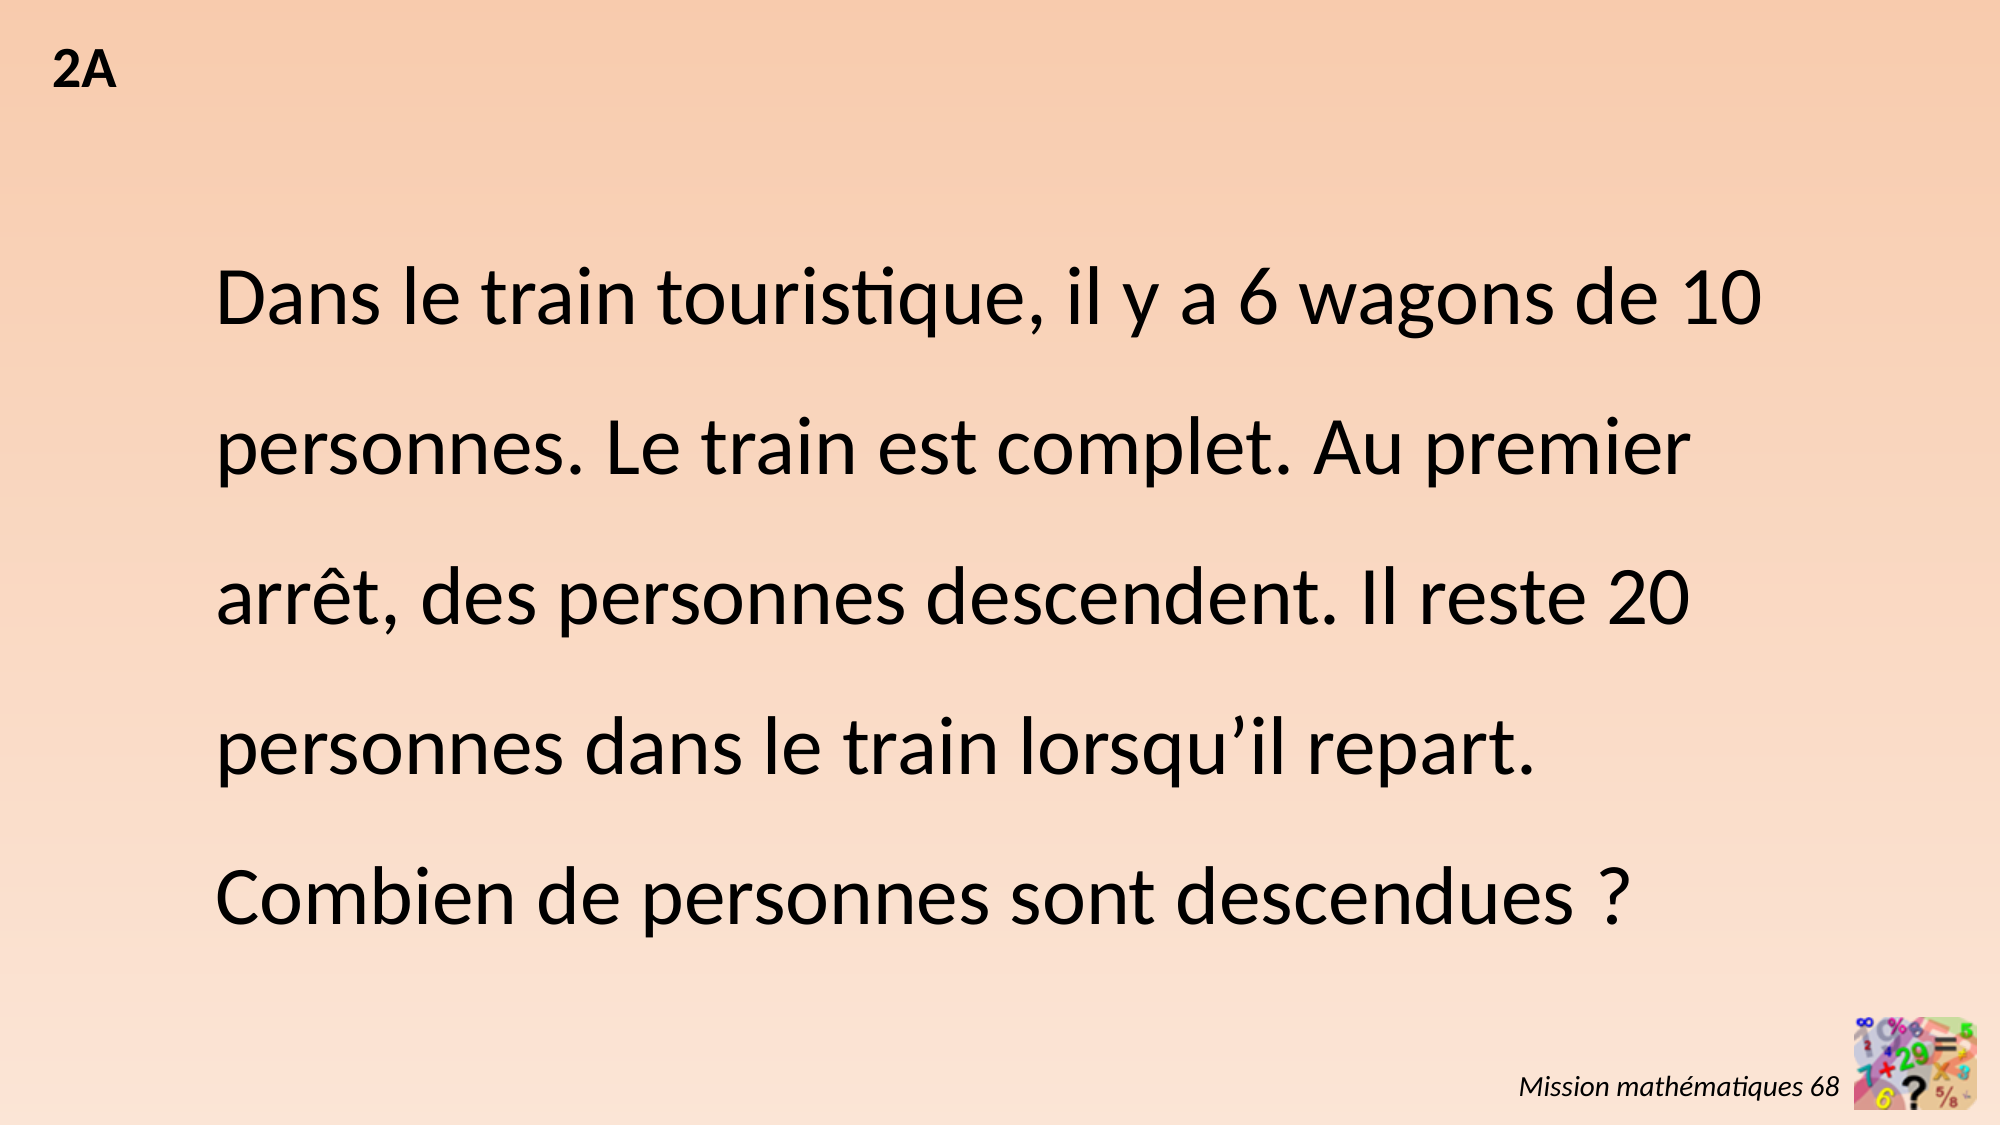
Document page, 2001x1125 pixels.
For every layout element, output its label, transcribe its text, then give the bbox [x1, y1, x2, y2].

text_box Dans le train touristique, il y a 6 wagons de 10 personnes. Le train est complet. Au premier arrêt, des personnes descendent. Il reste 20 personnes dans le train lorsqu’il repart. Combien de personnes sont descendues ? [200, 184, 1800, 949]
picture [1854, 1017, 1977, 1110]
text_box Mission mathématiques 68 [1501, 1059, 1854, 1110]
text_box 2A [33, 21, 135, 107]
